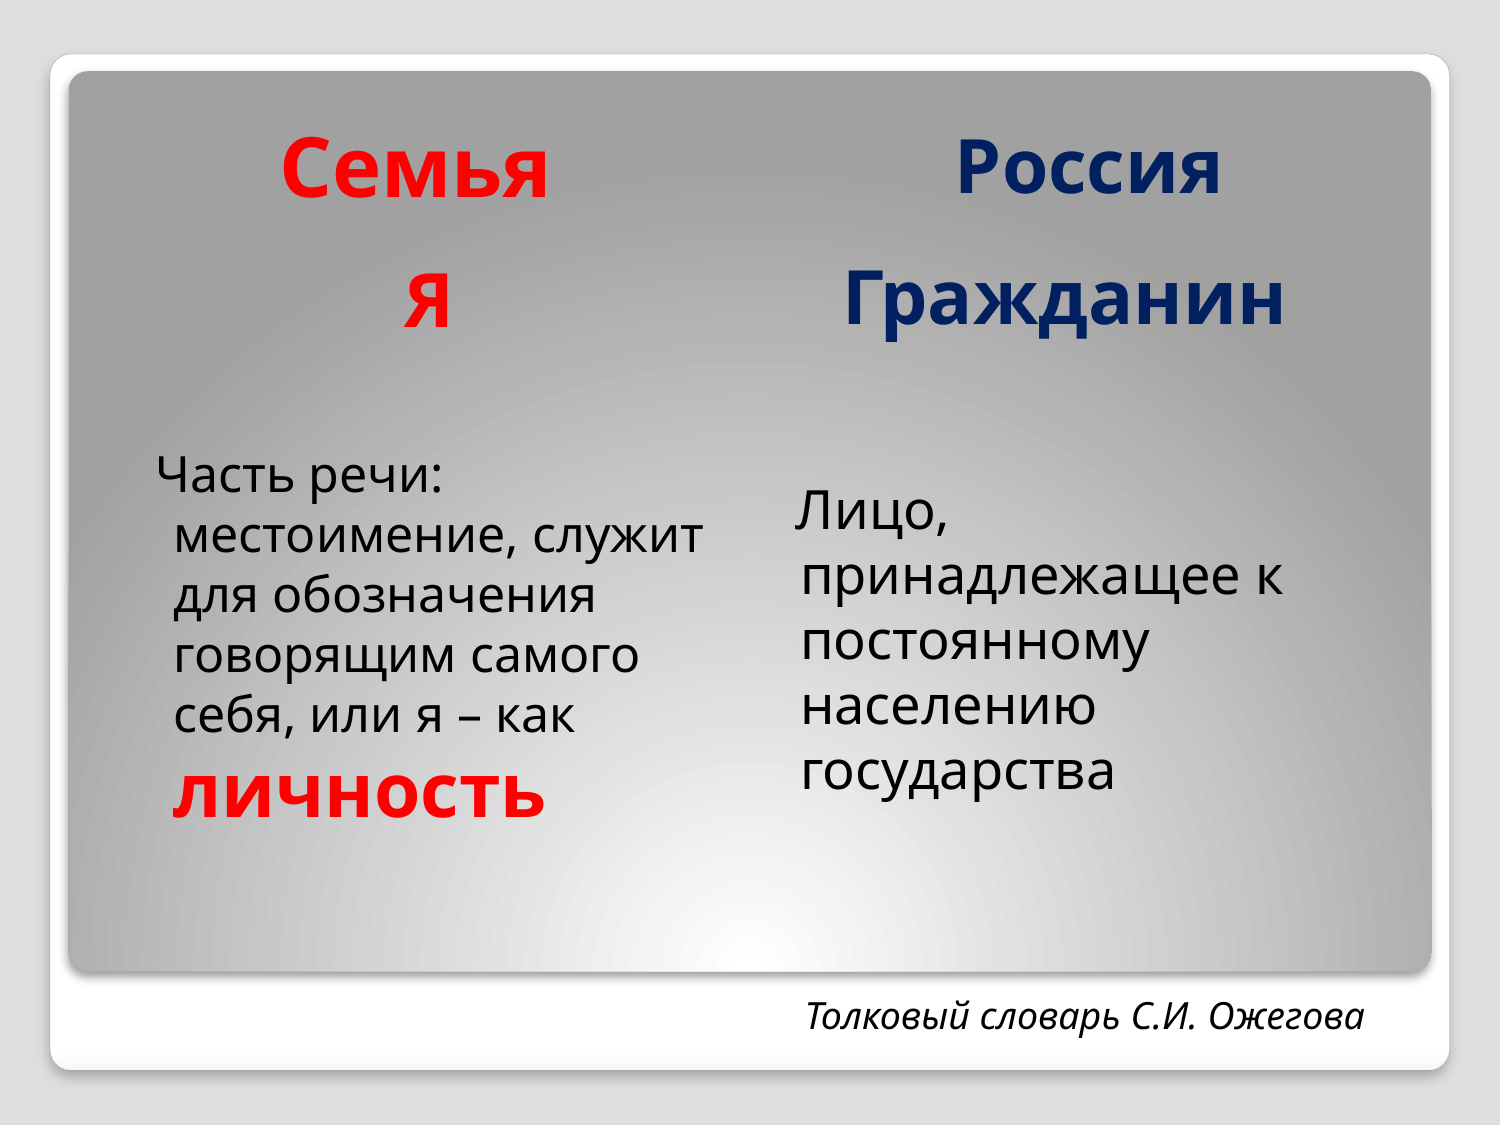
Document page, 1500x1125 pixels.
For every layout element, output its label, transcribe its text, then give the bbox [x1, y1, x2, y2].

list Я Часть речи: местоимение, служит для обозначения говорящим самого себя, или я – как личность [99, 237, 745, 985]
text_box Толковый словарь С.И. Ожегова [789, 984, 1380, 1045]
list Гражданин Лицо, принадлежащее к постоянному населению государства [726, 234, 1407, 950]
list Россия [763, 95, 1409, 225]
list Семья [99, 95, 745, 225]
